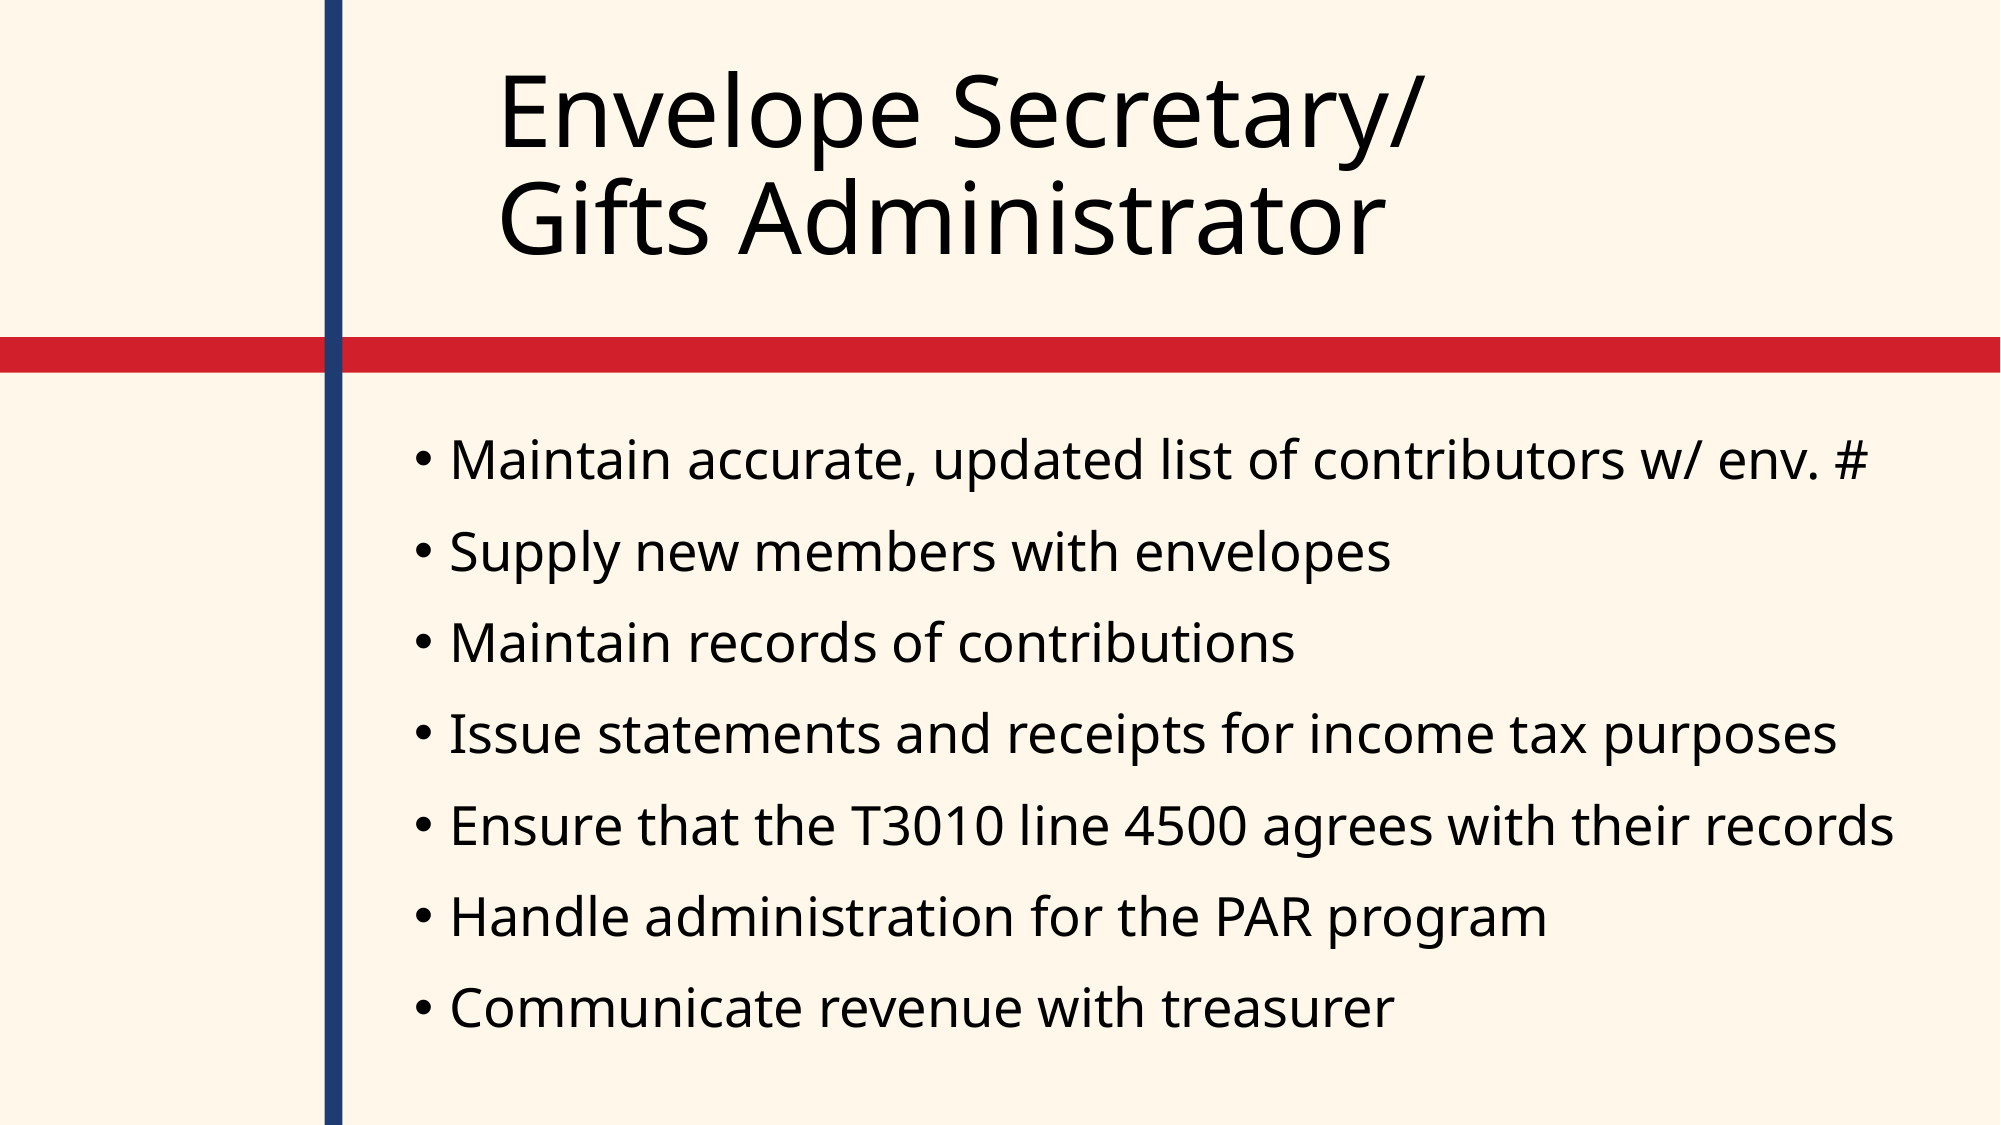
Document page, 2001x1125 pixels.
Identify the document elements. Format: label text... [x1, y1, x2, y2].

list Maintain accurate, updated list of contributors w/ env. # Supply new members with envelopes Maintain records of contributions Issue statements and receipts for income tax purposes Ensure that the T3010 line 4500 agrees with their records Handle administration for the PAR program Communicate revenue with treasurer [399, 405, 1962, 1098]
title Envelope Secretary/ Gifts Administrator [481, 59, 1863, 278]
